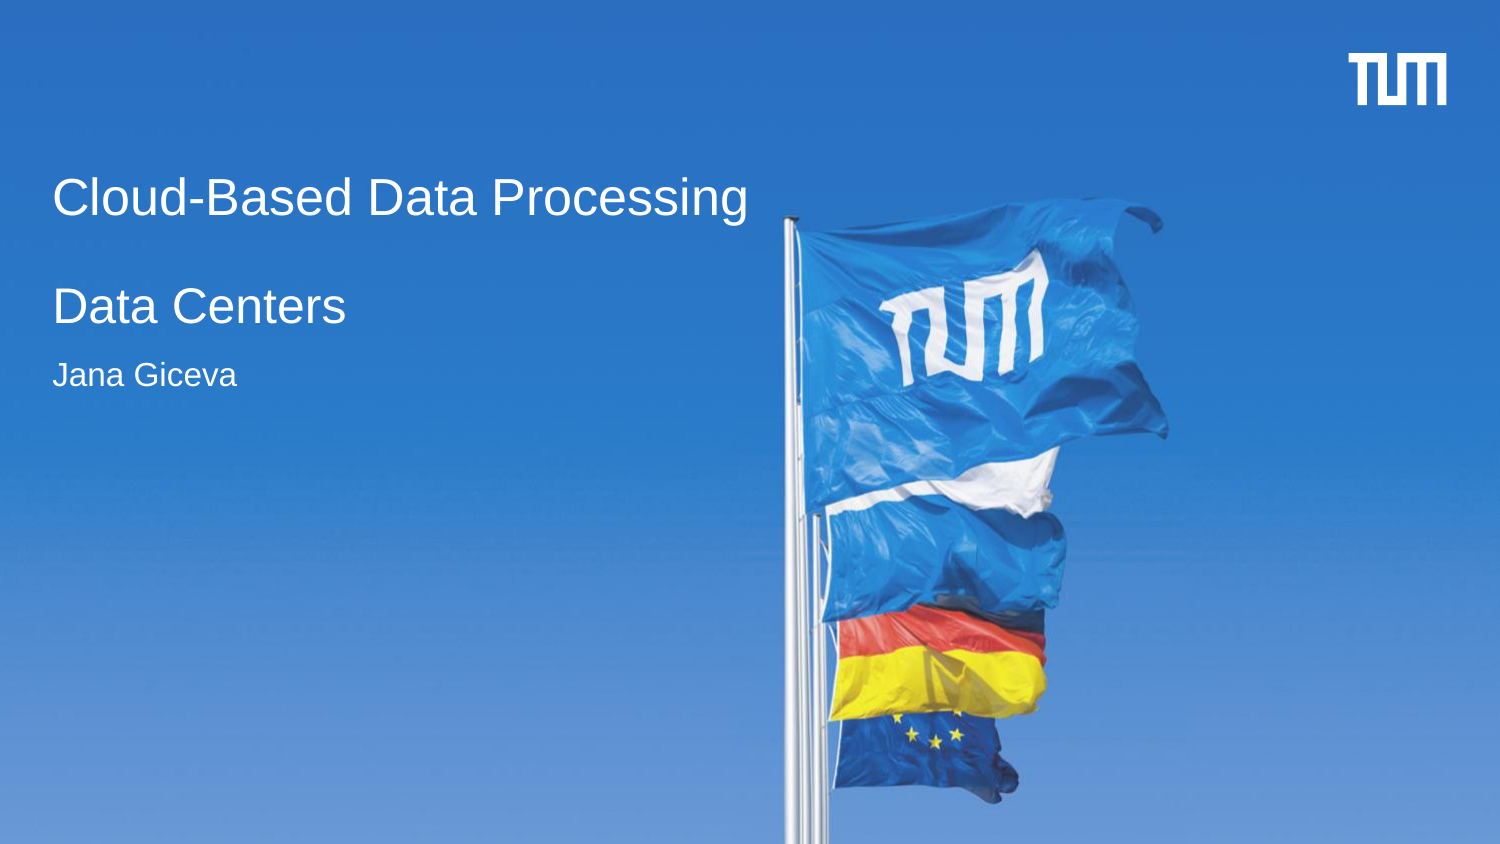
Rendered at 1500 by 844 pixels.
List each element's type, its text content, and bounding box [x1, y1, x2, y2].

picture [0, 0, 1500, 844]
title Cloud-Based Data Processing [52, 159, 1449, 222]
list Data Centers Jana Giceva [52, 243, 1449, 401]
